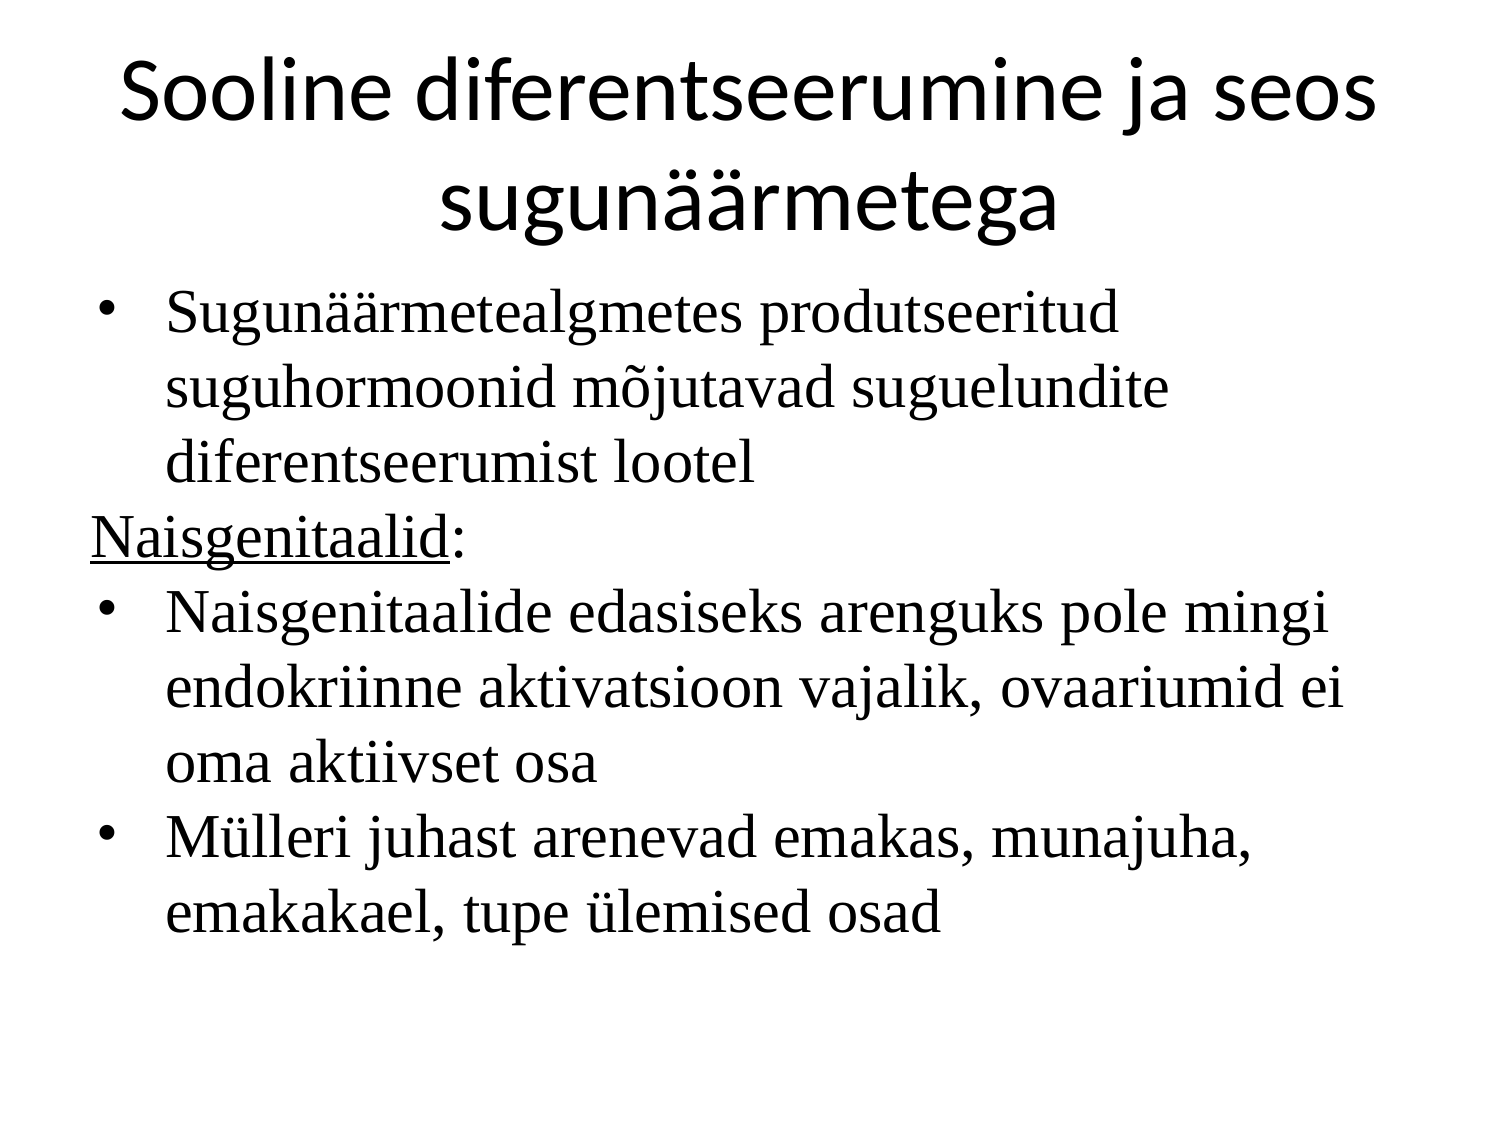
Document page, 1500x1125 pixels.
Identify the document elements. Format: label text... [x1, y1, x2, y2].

title Sooline diferentseerumine ja seos sugunäärmetega [75, 45, 1425, 233]
list Sugunäärmetealgmetes produtseeritud suguhormoonid mõjutavad suguelundite diferentseerumist lootel Naisgenitaalid: Naisgenitaalide edasiseks arenguks pole mingi endokriinne aktivatsioon vajalik, ovaariumid ei oma aktiivset osa Mülleri juhast arenevad emakas, munajuha, emakakael, tupe ülemised osad [75, 262, 1425, 1005]
